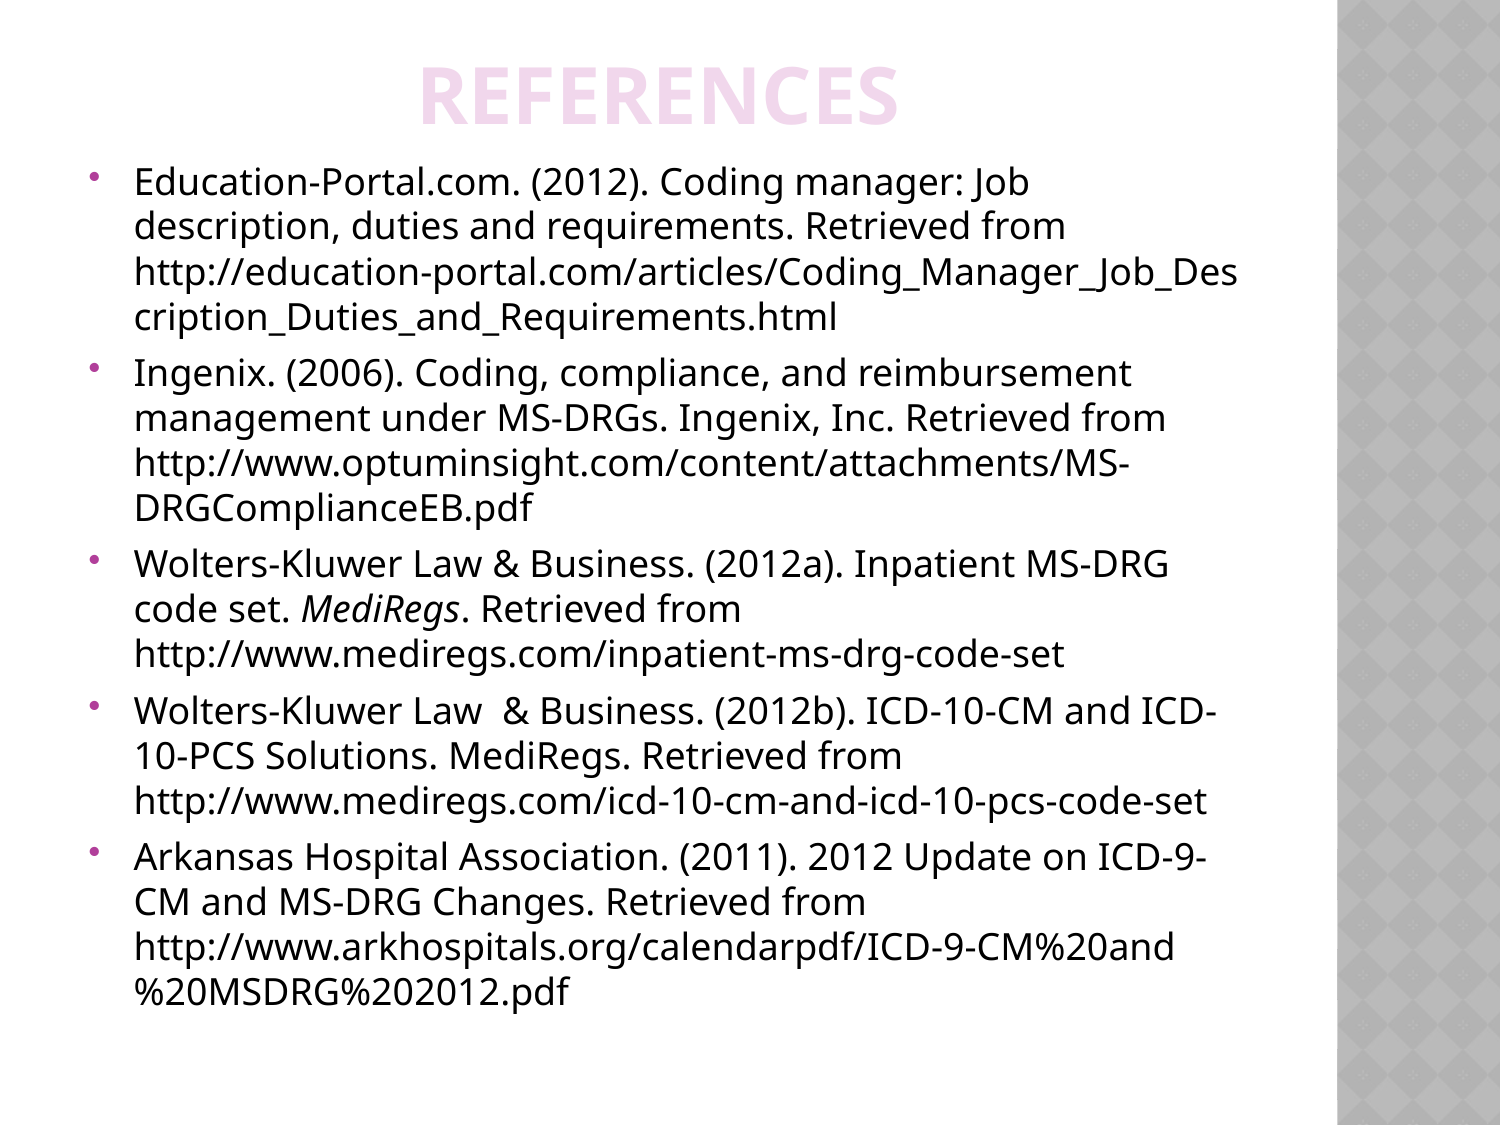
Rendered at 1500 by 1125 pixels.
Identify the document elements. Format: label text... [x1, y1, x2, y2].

title References [75, 24, 1263, 140]
list Education-Portal.com. (2012). Coding manager: Job description, duties and requirements. Retrieved from http://education-portal.com/articles/Coding_Manager_Job_Description_Duties_and_Requirements.html Ingenix. (2006). Coding, compliance, and reimbursement management under MS-DRGs. Ingenix, Inc. Retrieved from http://www.optuminsight.com/content/attachments/MS-DRGComplianceEB.pdf Wolters-Kluwer Law & Business. (2012a). Inpatient MS-DRG code set. MediRegs. Retrieved from http://www.mediregs.com/inpatient-ms-drg-code-set Wolters-Kluwer Law & Business. (2012b). ICD-10-CM and ICD-10-PCS Solutions. MediRegs. Retrieved from http://www.mediregs.com/icd-10-cm-and-icd-10-pcs-code-set Arkansas Hospital Association. (2011). 2012 Update on ICD-9-CM and MS-DRG Changes. Retrieved from http://www.arkhospitals.org/calendarpdf/ICD-9-CM%20and%20MSDRG%202012.pdf [75, 149, 1263, 1059]
